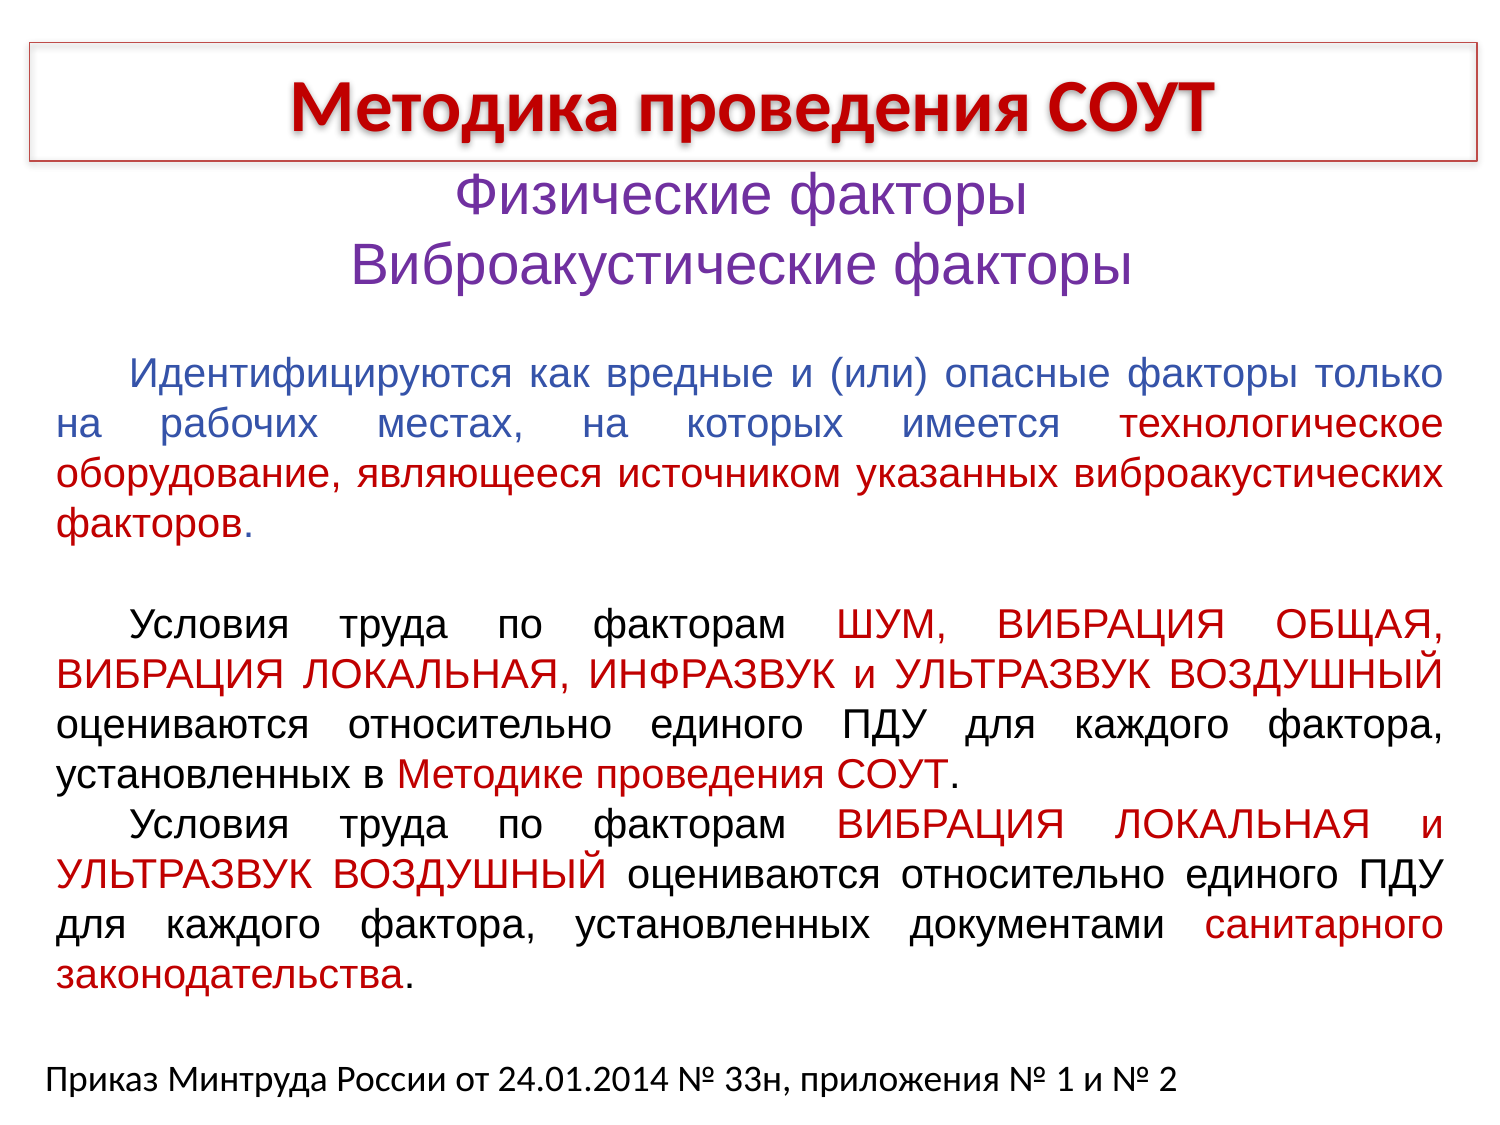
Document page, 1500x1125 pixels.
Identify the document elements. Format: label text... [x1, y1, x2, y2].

text_box Физические факторы Виброакустические факторы Идентифицируются как вредные и (или) опасные факторы только на рабочих местах, на которых имеется технологическое оборудование, являющееся источником указанных виброакустических факторов. Условия труда по факторам ШУМ, ВИБРАЦИЯ ОБЩАЯ, ВИБРАЦИЯ ЛОКАЛЬНАЯ, ИНФРАЗВУК и УЛЬТРАЗВУК ВОЗДУШНЫЙ оцениваются относительно единого ПДУ для каждого фактора, установленных в Методике проведения СОУТ. Условия труда по факторам ВИБРАЦИЯ ЛОКАЛЬНАЯ и УЛЬТРАЗВУК ВОЗДУШНЫЙ оцениваются относительно единого ПДУ для каждого фактора, установленных документами санитарного законодательства. [41, 148, 1459, 1004]
title Методика проведения СОУТ [29, 42, 1478, 162]
text_box Приказ Минтруда России от 24.01.2014 № 33н, приложения № 1 и № 2 [30, 1046, 1235, 1107]
